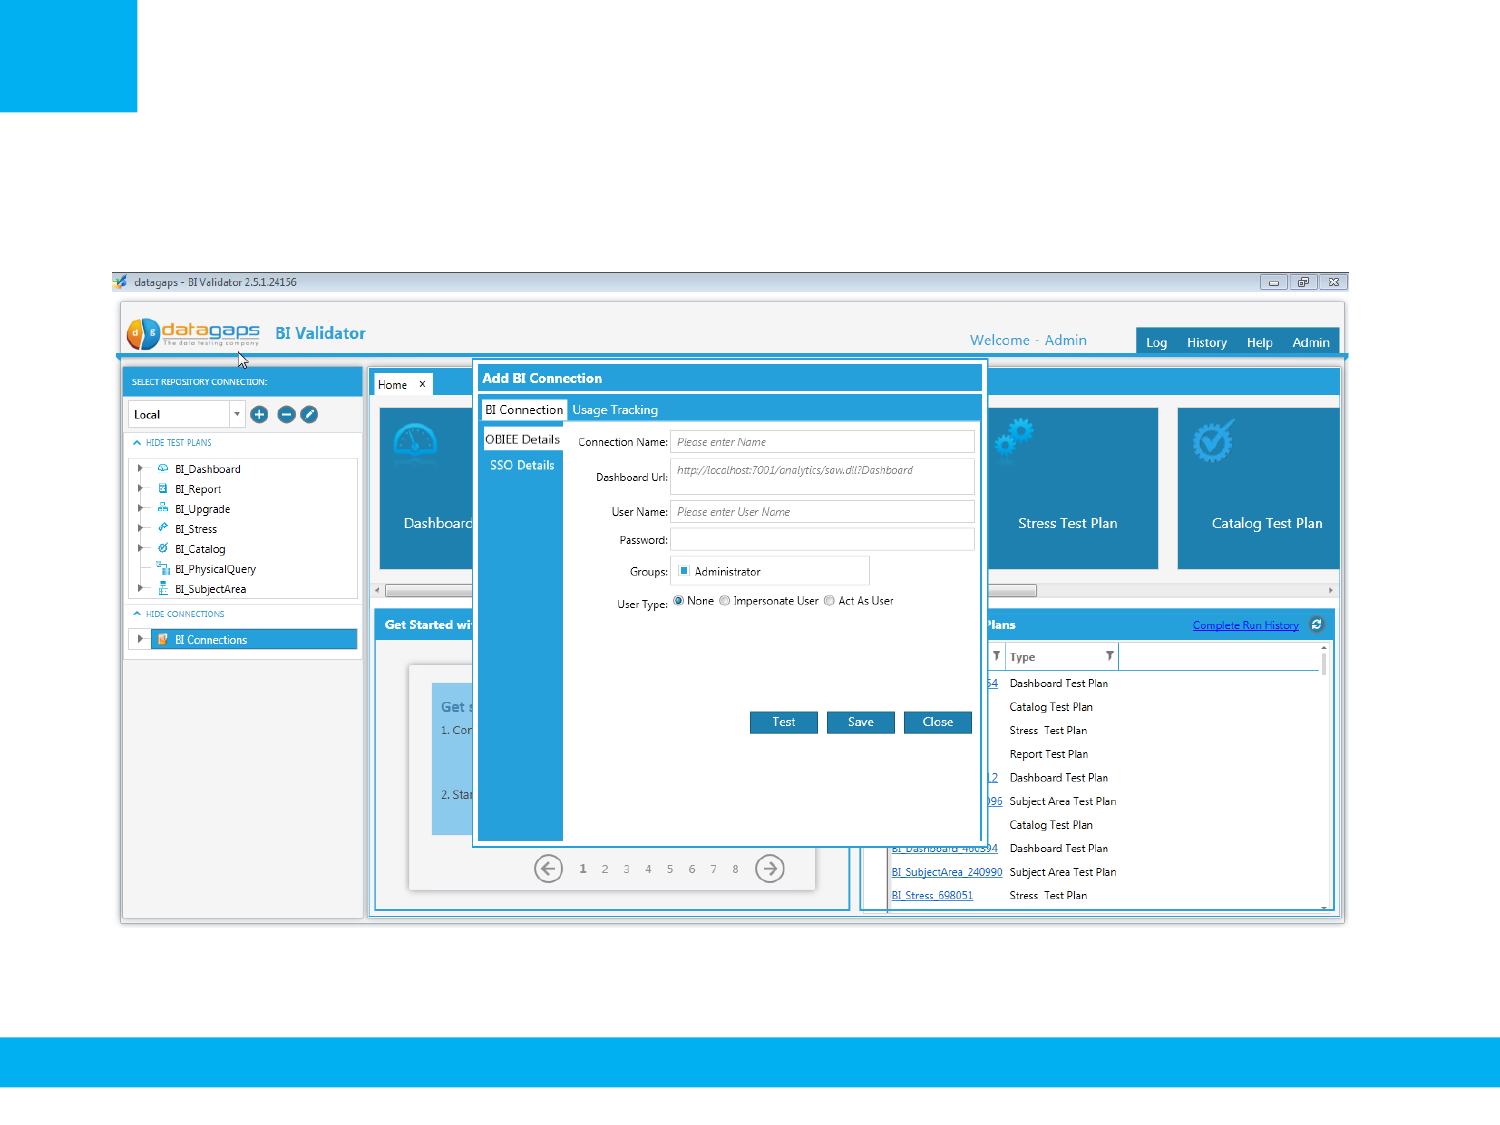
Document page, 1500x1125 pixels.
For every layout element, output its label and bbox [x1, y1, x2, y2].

list [112, 271, 1350, 928]
